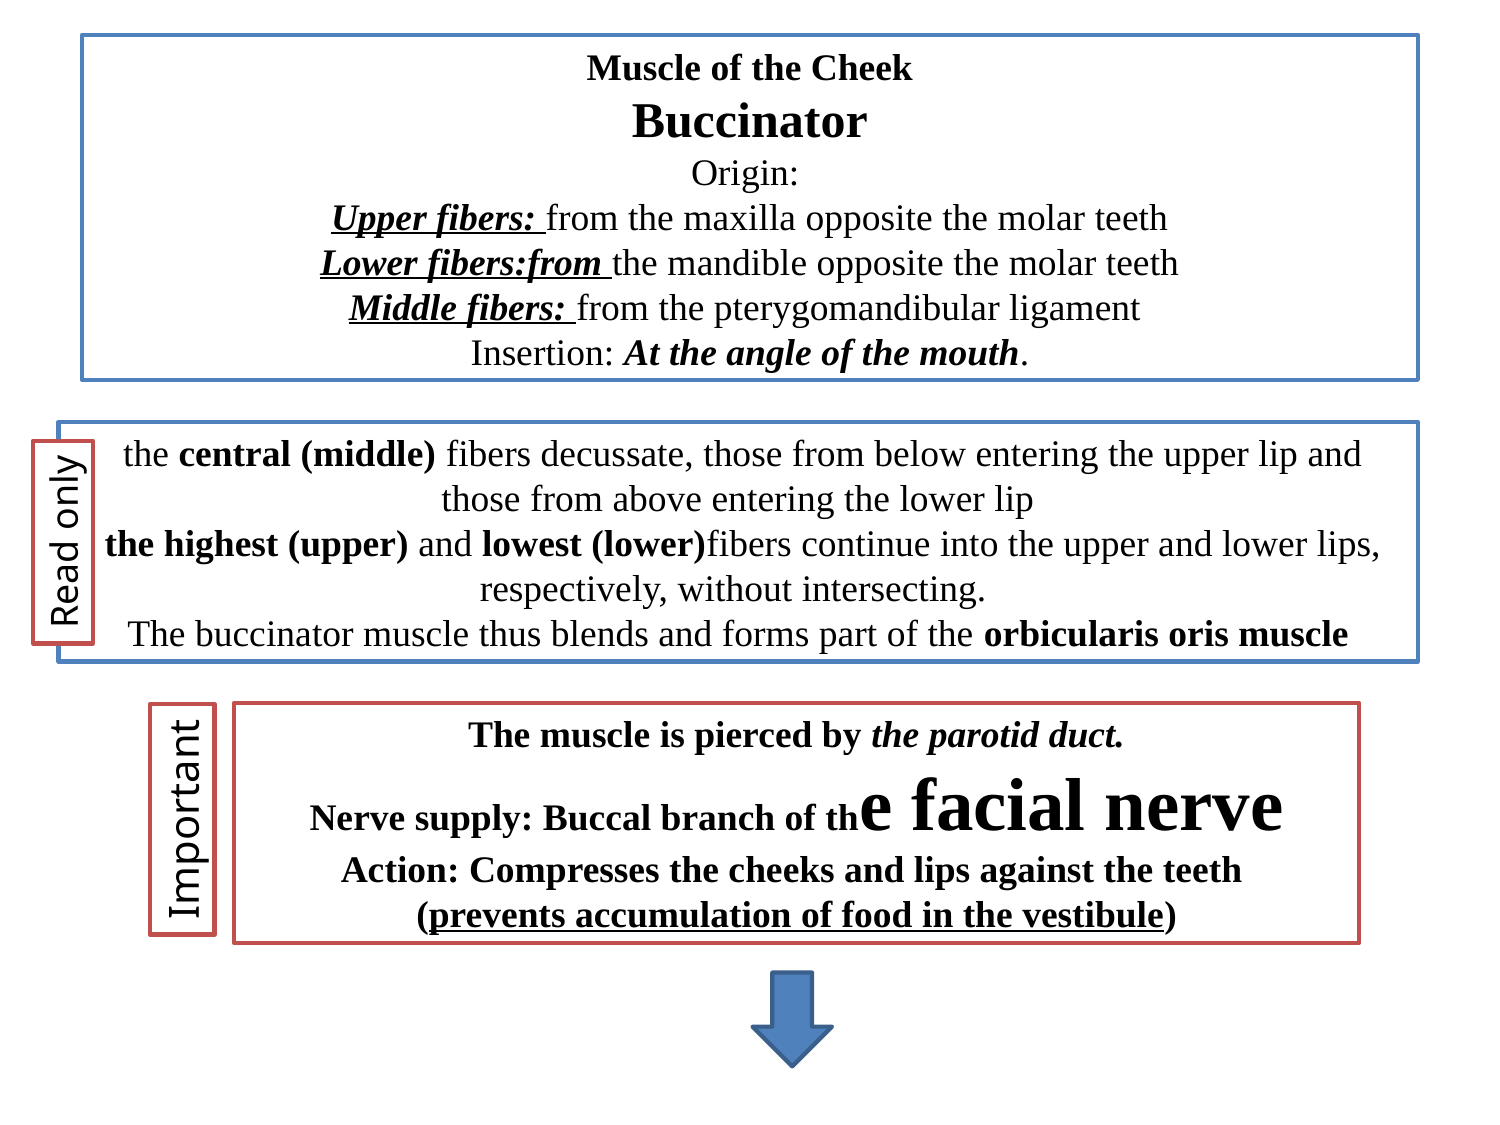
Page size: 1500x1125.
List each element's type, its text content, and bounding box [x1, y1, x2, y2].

text_box Muscle of the Cheek Buccinator Origin: Upper fibers: from the maxilla opposite the molar teeth Lower fibers:from the mandible opposite the molar teeth Middle fibers: from the pterygomandibular ligament Insertion: At the angle of the mouth. [80, 33, 1420, 382]
text_box [750, 970, 834, 1069]
text_box Important [148, 702, 217, 937]
text_box The muscle is pierced by the parotid duct. Nerve supply: Buccal branch of the facial nerve Action: Compresses the cheeks and lips against the teeth (prevents accumulation of food in the vestibule) [232, 701, 1361, 945]
text_box Read only [31, 439, 95, 646]
text_box the central (middle) fibers decussate, those from below entering the upper lip and those from above entering the lower lip the highest (upper) and lowest (lower)fibers continue into the upper and lower lips, respectively, without intersecting. The buccinator muscle thus blends and forms part of the orbicularis oris muscle [56, 420, 1420, 664]
